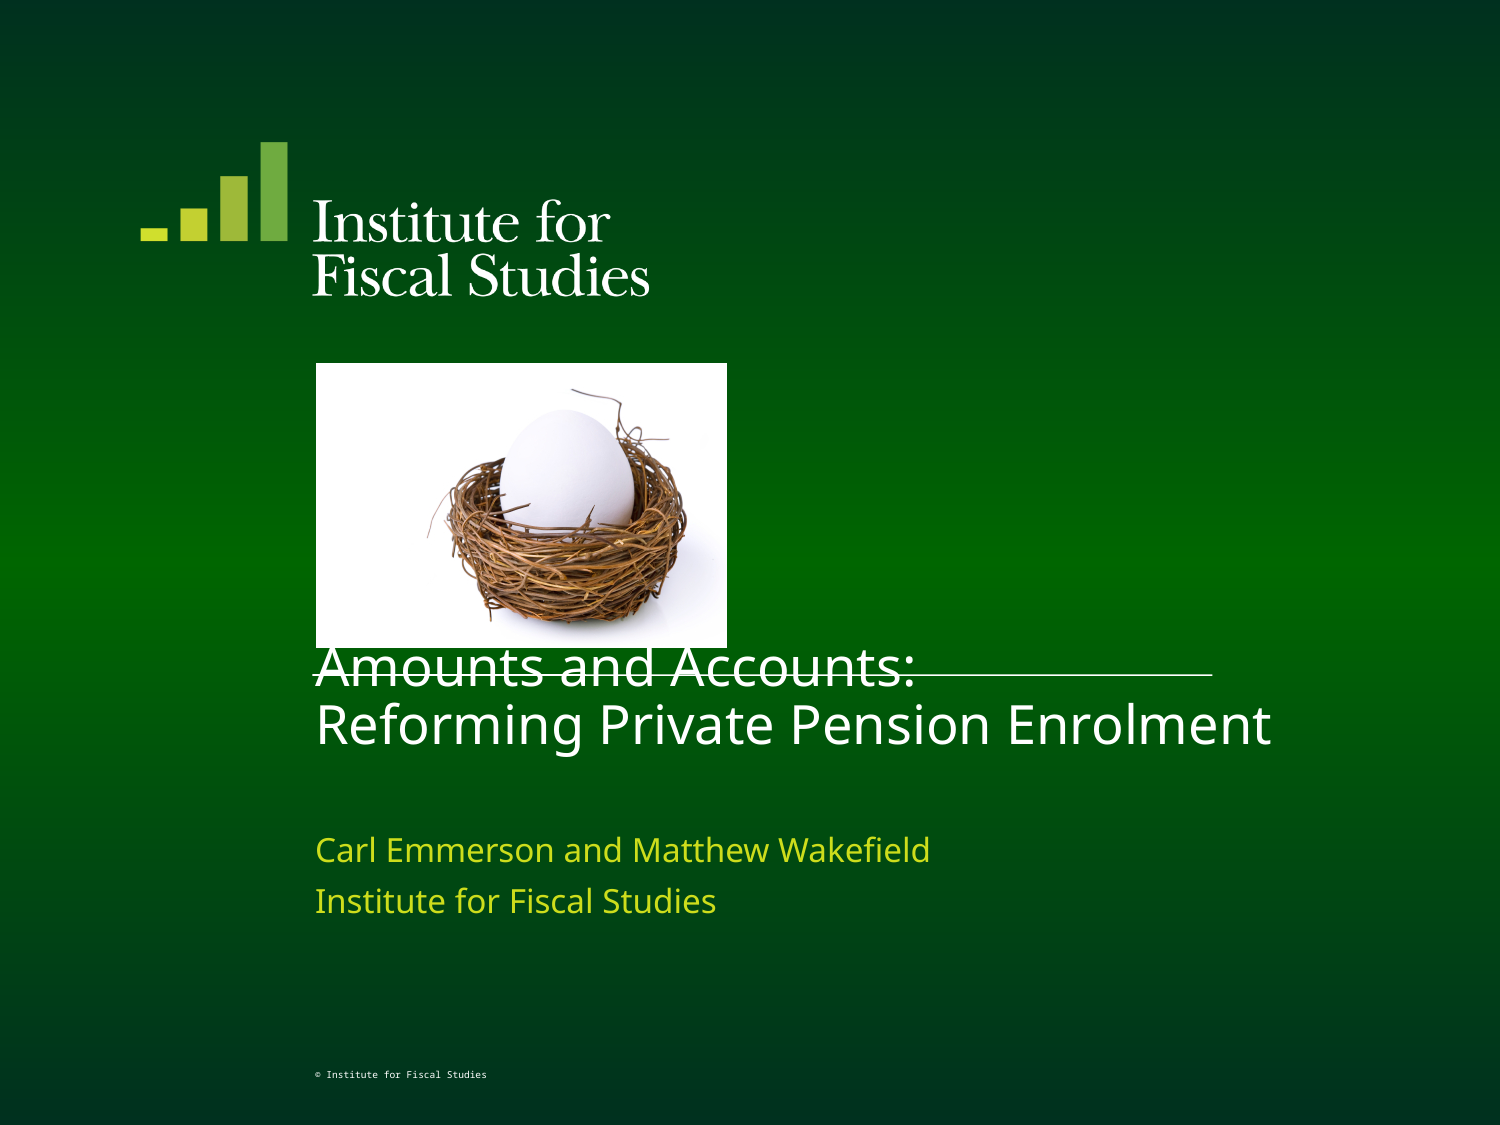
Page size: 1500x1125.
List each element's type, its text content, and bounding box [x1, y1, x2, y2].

picture [129, 137, 668, 300]
subtitle Carl Emmerson and Matthew Wakefield Institute for Fiscal Studies [299, 824, 1163, 934]
slide_number © Institute for Fiscal Studies [299, 1049, 688, 1101]
picture [316, 363, 727, 648]
title Amounts and Accounts: Reforming Private Pension Enrolment [299, 674, 1301, 888]
